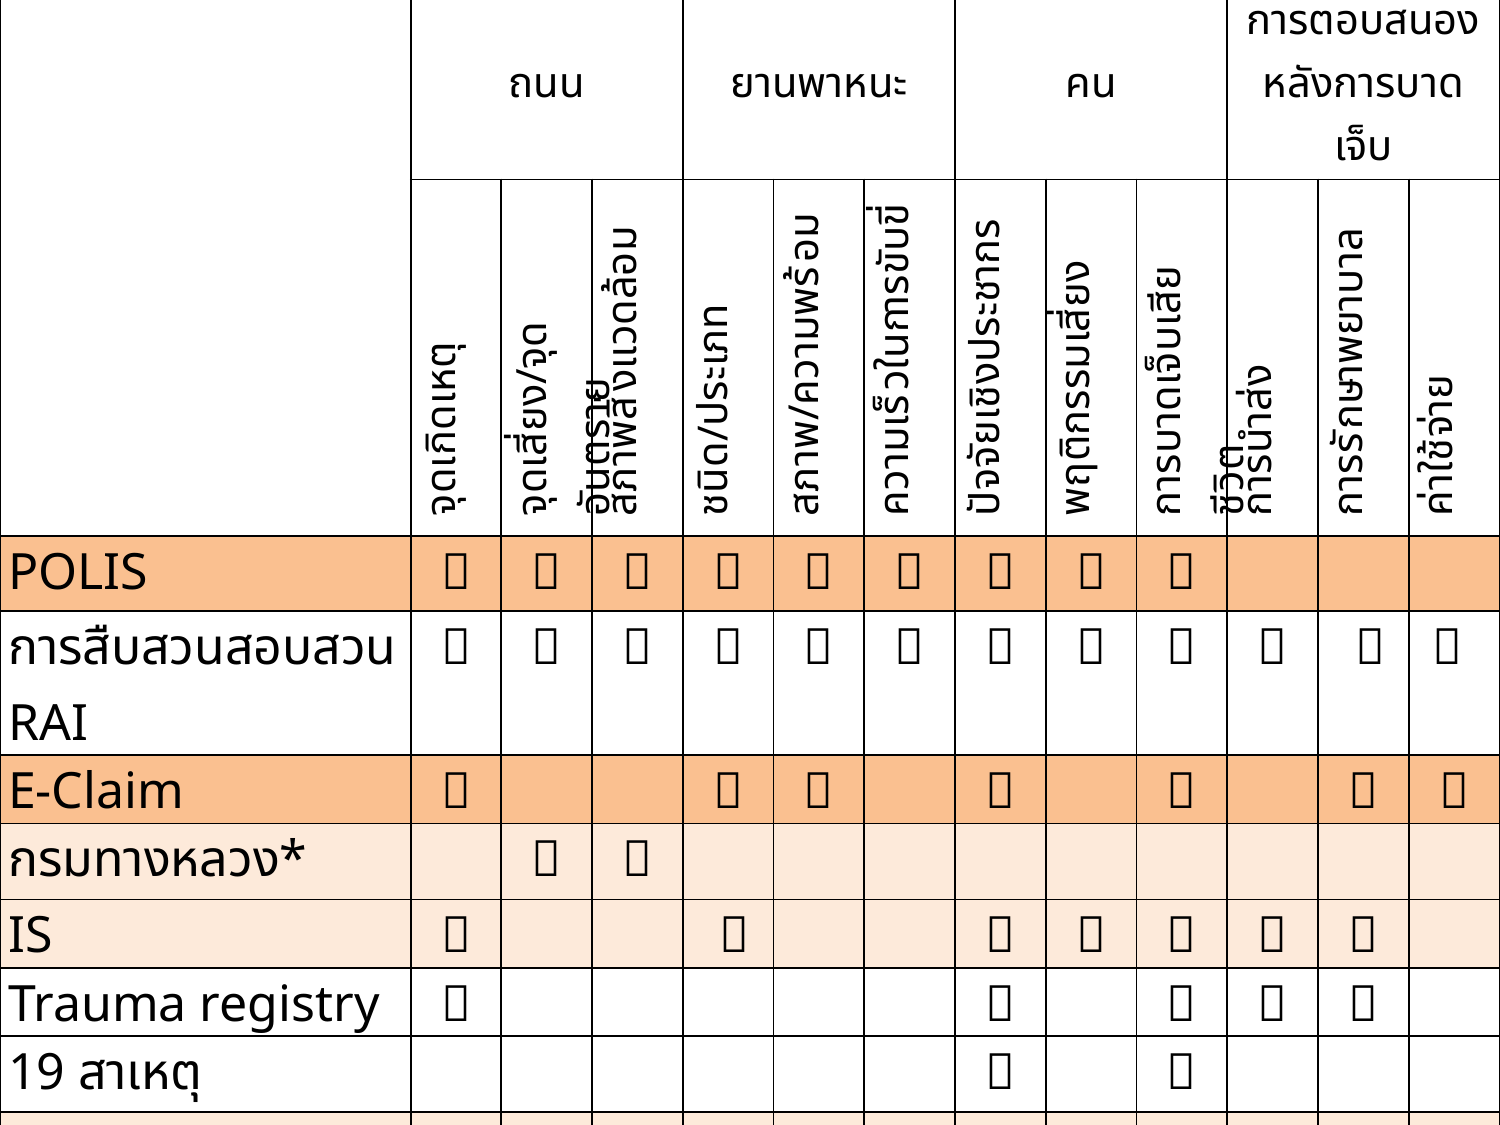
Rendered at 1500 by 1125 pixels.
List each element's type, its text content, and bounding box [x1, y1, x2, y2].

table_cell [684, 969, 773, 1035]
table_cell [502, 969, 591, 1035]
table_cell  [956, 537, 1045, 610]
table_cell [774, 1037, 863, 1111]
table_cell [502, 756, 591, 823]
table_cell  [956, 1037, 1045, 1111]
table_cell [774, 824, 863, 899]
table_cell POLIS [1, 537, 410, 610]
table_cell  [1137, 537, 1226, 610]
table_cell 19 สาเหตุ [1, 1037, 410, 1111]
table_cell [1319, 824, 1408, 899]
table_cell [1410, 824, 1499, 899]
table_cell  [684, 756, 773, 823]
table_cell [1047, 1113, 1136, 1125]
table_cell  [412, 756, 500, 823]
table_cell [865, 1037, 954, 1111]
table_cell  [1228, 1113, 1317, 1125]
table_cell การนำส่ง [1228, 180, 1317, 535]
table_cell  [774, 612, 863, 754]
table_cell  [502, 537, 591, 610]
table_cell [865, 824, 954, 899]
table_cell การรักษาพยาบาล [1319, 180, 1408, 535]
table_cell  [1228, 612, 1317, 754]
table_cell  [1319, 756, 1408, 823]
table_cell  [1228, 969, 1317, 1035]
table_cell [412, 824, 500, 899]
table_cell [1228, 537, 1317, 610]
table_cell  [1228, 900, 1317, 967]
table_cell [1047, 969, 1136, 1035]
table_cell E-Claim [1, 756, 410, 823]
table_cell  [1047, 900, 1136, 967]
table_cell  [684, 900, 773, 967]
table_cell การสืบสวนสอบสวน RAI [1, 612, 410, 754]
table_cell  [956, 612, 1045, 754]
table_cell  [1047, 612, 1136, 754]
table_cell [684, 824, 773, 899]
table_cell ชนิด/ประเภท [684, 180, 773, 535]
table_cell  [684, 537, 773, 610]
table_cell  [502, 612, 591, 754]
table_cell  [1137, 1113, 1226, 1125]
table_cell [774, 900, 863, 967]
table_cell  [956, 1113, 1045, 1125]
table_cell  [593, 537, 682, 610]
table_cell สภาพสิ่งแวดล้อม [593, 180, 682, 535]
table_cell  [412, 537, 500, 610]
table_cell [865, 969, 954, 1035]
table_cell [1410, 900, 1499, 967]
table_cell [593, 969, 682, 1035]
table_cell  [1319, 1113, 1408, 1125]
table_cell  [1137, 612, 1226, 754]
table_cell [1047, 756, 1136, 823]
table_cell [1228, 824, 1317, 899]
table_cell [1228, 756, 1317, 823]
table_cell  [774, 537, 863, 610]
table_cell [412, 1037, 500, 1111]
table_cell [593, 900, 682, 967]
table_cell [865, 1113, 954, 1125]
table_header การตอบสนองหลังการบาดเจ็บ [1228, 0, 1499, 179]
table_cell [593, 756, 682, 823]
table_cell จุดเกิดเหตุ [412, 180, 500, 535]
table_cell [1137, 824, 1226, 899]
table_cell  [956, 969, 1045, 1035]
table_cell สภาพ/ความพร้อม [774, 180, 863, 535]
table_cell  [1047, 537, 1136, 610]
table_cell  [502, 824, 591, 899]
table_cell [684, 1113, 773, 1125]
table_cell [1410, 537, 1499, 610]
table_cell  [412, 612, 500, 754]
table_cell  [956, 900, 1045, 967]
table_cell กรมทางหลวง* [1, 824, 410, 899]
table_cell [774, 1113, 863, 1125]
table_header ถนน [412, 0, 682, 179]
table_cell [502, 1037, 591, 1111]
table_cell  [412, 969, 500, 1035]
table_cell  [1410, 612, 1499, 754]
table_cell พฤติกรรมเสี่ยง [1047, 180, 1136, 535]
table_cell [502, 900, 591, 967]
table_cell  [1137, 756, 1226, 823]
table_cell [502, 1113, 591, 1125]
table_header คน [956, 0, 1226, 179]
table_cell ความเร็วในการขับขี่ [865, 180, 954, 535]
table_cell [1319, 537, 1408, 610]
table_cell  [865, 612, 954, 754]
table_cell [1047, 824, 1136, 899]
table_cell [1228, 1037, 1317, 1111]
table_cell IS [1, 900, 410, 967]
table_cell  [412, 900, 500, 967]
table_cell [865, 756, 954, 823]
table_cell [956, 824, 1045, 899]
table_cell  [593, 612, 682, 754]
table_cell [865, 900, 954, 967]
table_cell  [865, 537, 954, 610]
table_cell [1410, 1113, 1499, 1125]
table_cell [1410, 1037, 1499, 1111]
table_cell  [1137, 1037, 1226, 1111]
table_cell Trauma registry [1, 969, 410, 1035]
table_cell [774, 969, 863, 1035]
table_cell [1047, 1037, 1136, 1111]
table_cell  [1137, 900, 1226, 967]
table_cell [1319, 1037, 1408, 1111]
table_cell  [774, 756, 863, 823]
table_cell  [593, 824, 682, 899]
table_cell [412, 1113, 500, 1125]
table_header ยานพาหนะ [684, 0, 954, 179]
table_cell การบาดเจ็บเสียชีวิต [1137, 180, 1226, 535]
table_cell  [1319, 612, 1408, 754]
table_cell จุดเสี่ยง/จุดอันตราย [502, 180, 591, 535]
table_header [1, 0, 410, 535]
table_cell  [684, 612, 773, 754]
table_cell ค่าใช้จ่าย [1410, 180, 1499, 535]
table_cell  [1410, 756, 1499, 823]
table_cell  [1319, 900, 1408, 967]
table_cell  [1137, 969, 1226, 1035]
table_cell  [956, 756, 1045, 823]
table_cell ปัจจัยเชิงประชากร [956, 180, 1045, 535]
table_cell  [1319, 969, 1408, 1035]
table_cell ITEMS [1, 1113, 410, 1125]
table_cell [684, 1037, 773, 1111]
table_cell [593, 1113, 682, 1125]
table_cell [1410, 969, 1499, 1035]
table_cell [593, 1037, 682, 1111]
